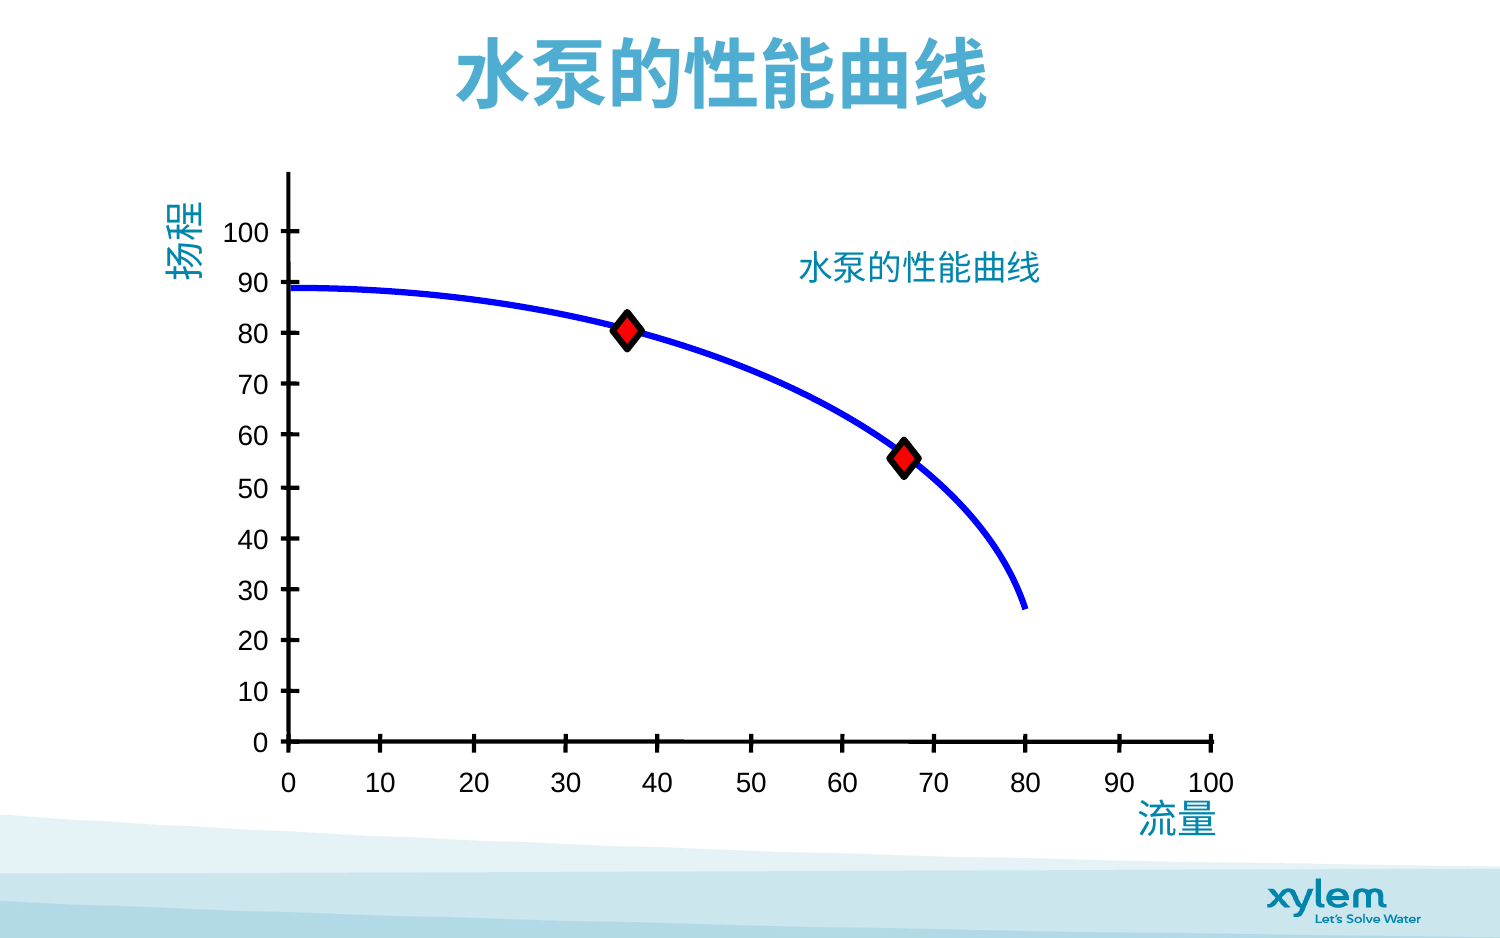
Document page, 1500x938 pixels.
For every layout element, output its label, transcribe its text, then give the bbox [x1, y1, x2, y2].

text_box 40 [237, 521, 269, 555]
text_box 流量 [1137, 793, 1218, 842]
text_box 0 [280, 765, 297, 799]
text_box 40 [641, 765, 673, 799]
text_box 20 [458, 765, 490, 799]
text_box 100 [1187, 765, 1235, 799]
text_box 70 [237, 366, 269, 400]
text_box [889, 439, 919, 478]
text_box 80 [1009, 765, 1041, 799]
text_box 50 [735, 765, 767, 799]
text_box [290, 287, 1026, 674]
text_box 扬程 [159, 201, 208, 282]
text_box 10 [364, 765, 396, 799]
text_box 0 [252, 724, 269, 759]
text_box 90 [237, 264, 269, 299]
text_box 10 [237, 673, 269, 708]
text_box 90 [1103, 765, 1135, 799]
text_box 80 [237, 315, 269, 350]
picture [0, 804, 1500, 938]
text_box 30 [550, 765, 582, 799]
text_box [612, 312, 642, 350]
text_box 50 [237, 470, 269, 505]
text_box 60 [237, 417, 269, 451]
text_box 60 [827, 765, 859, 799]
text_box 水泵的性能曲线 [159, 20, 1285, 125]
text_box 100 [222, 214, 269, 248]
text_box 20 [237, 623, 269, 657]
text_box 30 [237, 572, 269, 606]
text_box 水泵的性能曲线 [783, 231, 1085, 296]
text_box 70 [918, 765, 950, 799]
